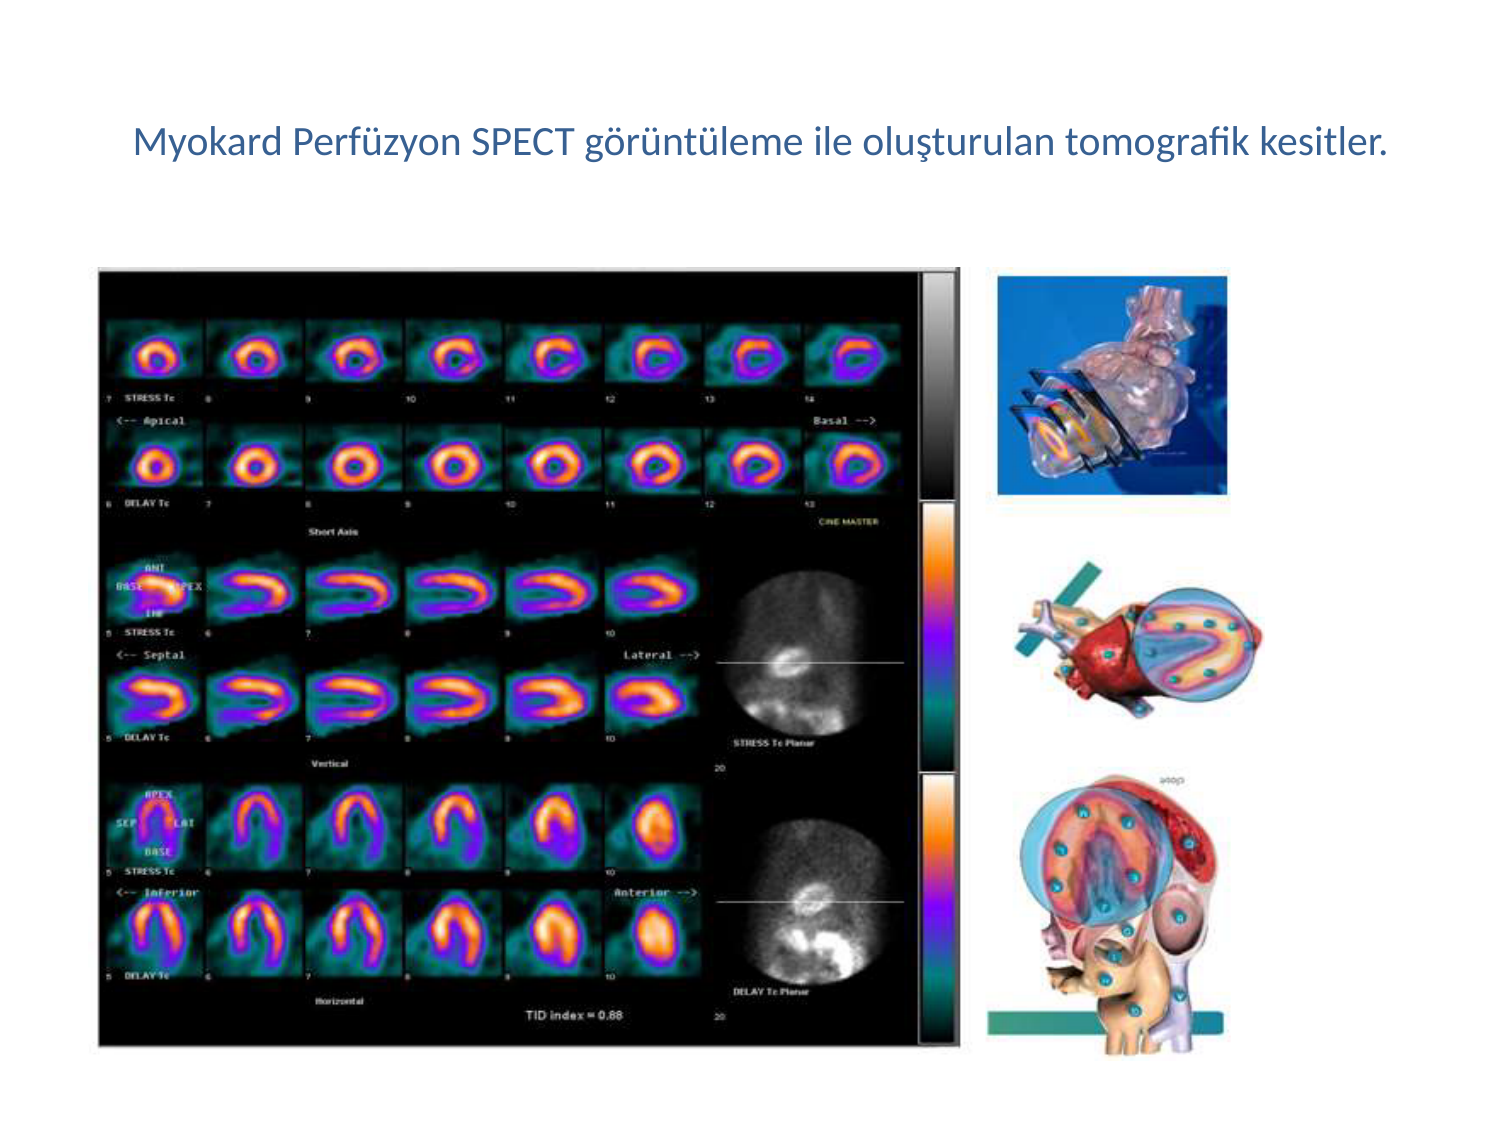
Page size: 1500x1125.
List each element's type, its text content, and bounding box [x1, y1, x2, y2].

title Myokard Perfüzyon SPECT görüntüleme ile oluşturulan tomografik kesitler. [75, 45, 1447, 233]
picture [88, 266, 1265, 1062]
